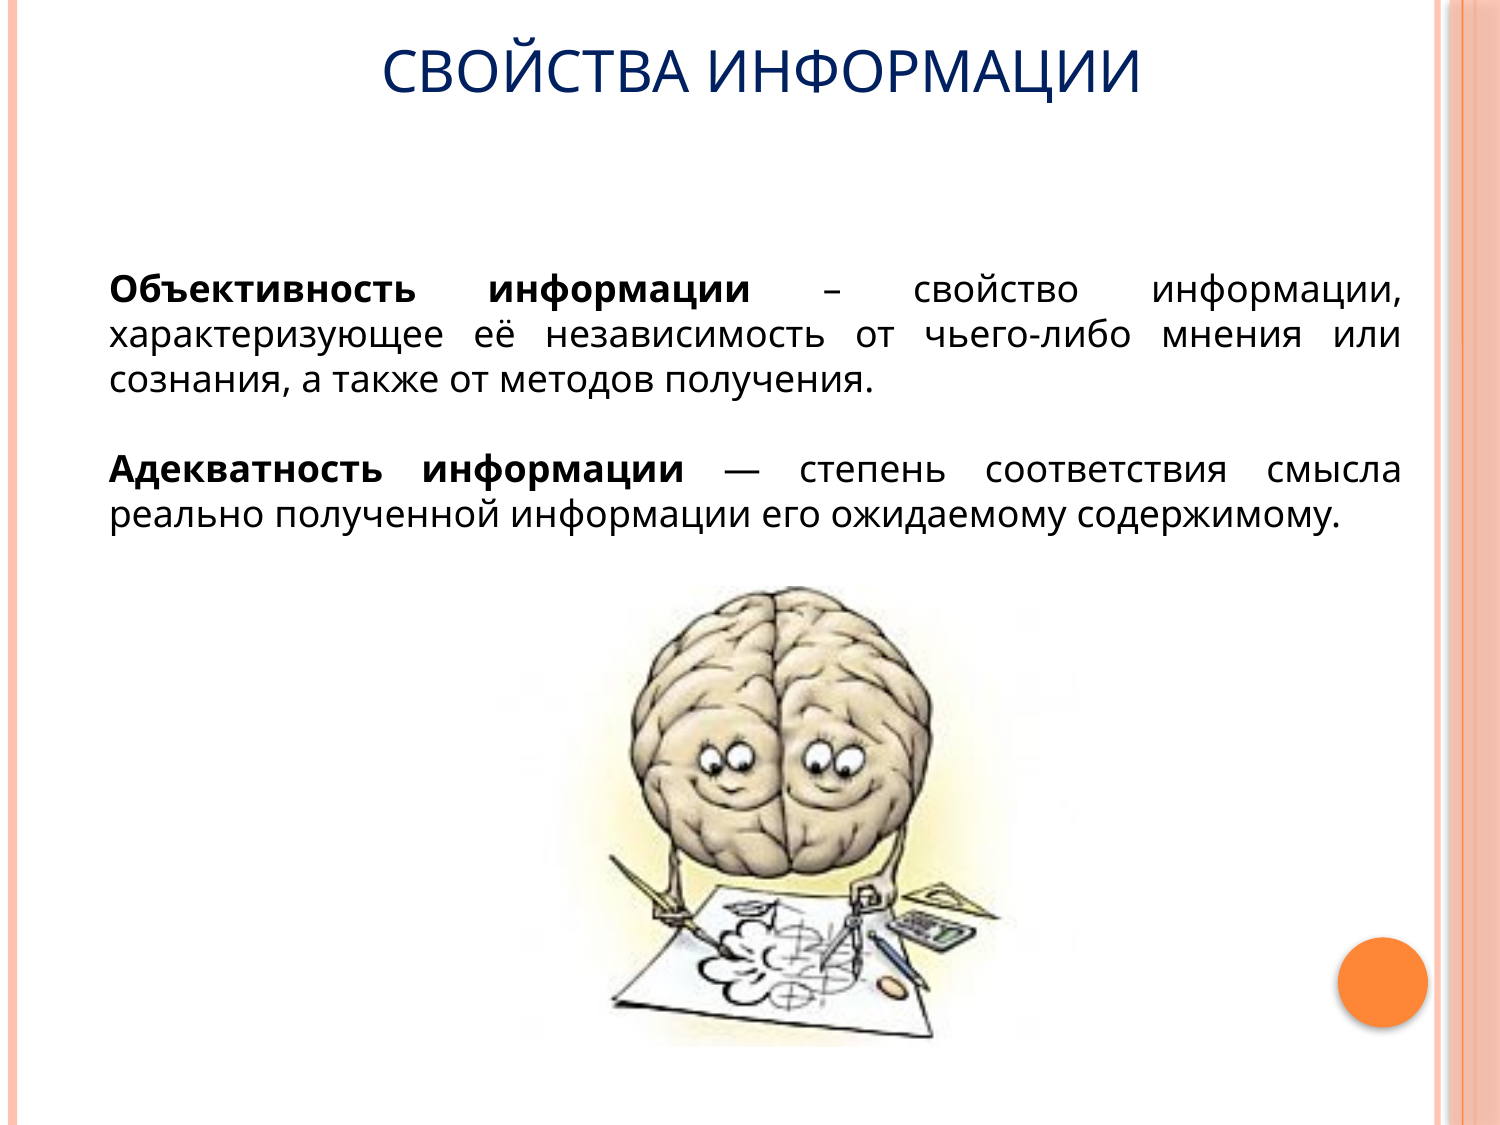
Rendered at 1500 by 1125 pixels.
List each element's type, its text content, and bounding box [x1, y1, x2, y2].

text_box Свойства информации [225, 26, 1300, 111]
picture [477, 585, 1077, 1048]
text_box Объективность информации – свойство информации, характеризующее её независимость от чьего-либо мнения или сознания, а также от методов получения. Адекватность информации — степень соответствия смысла реально полученной информации его ожидаемому содержимому. [93, 257, 1418, 536]
